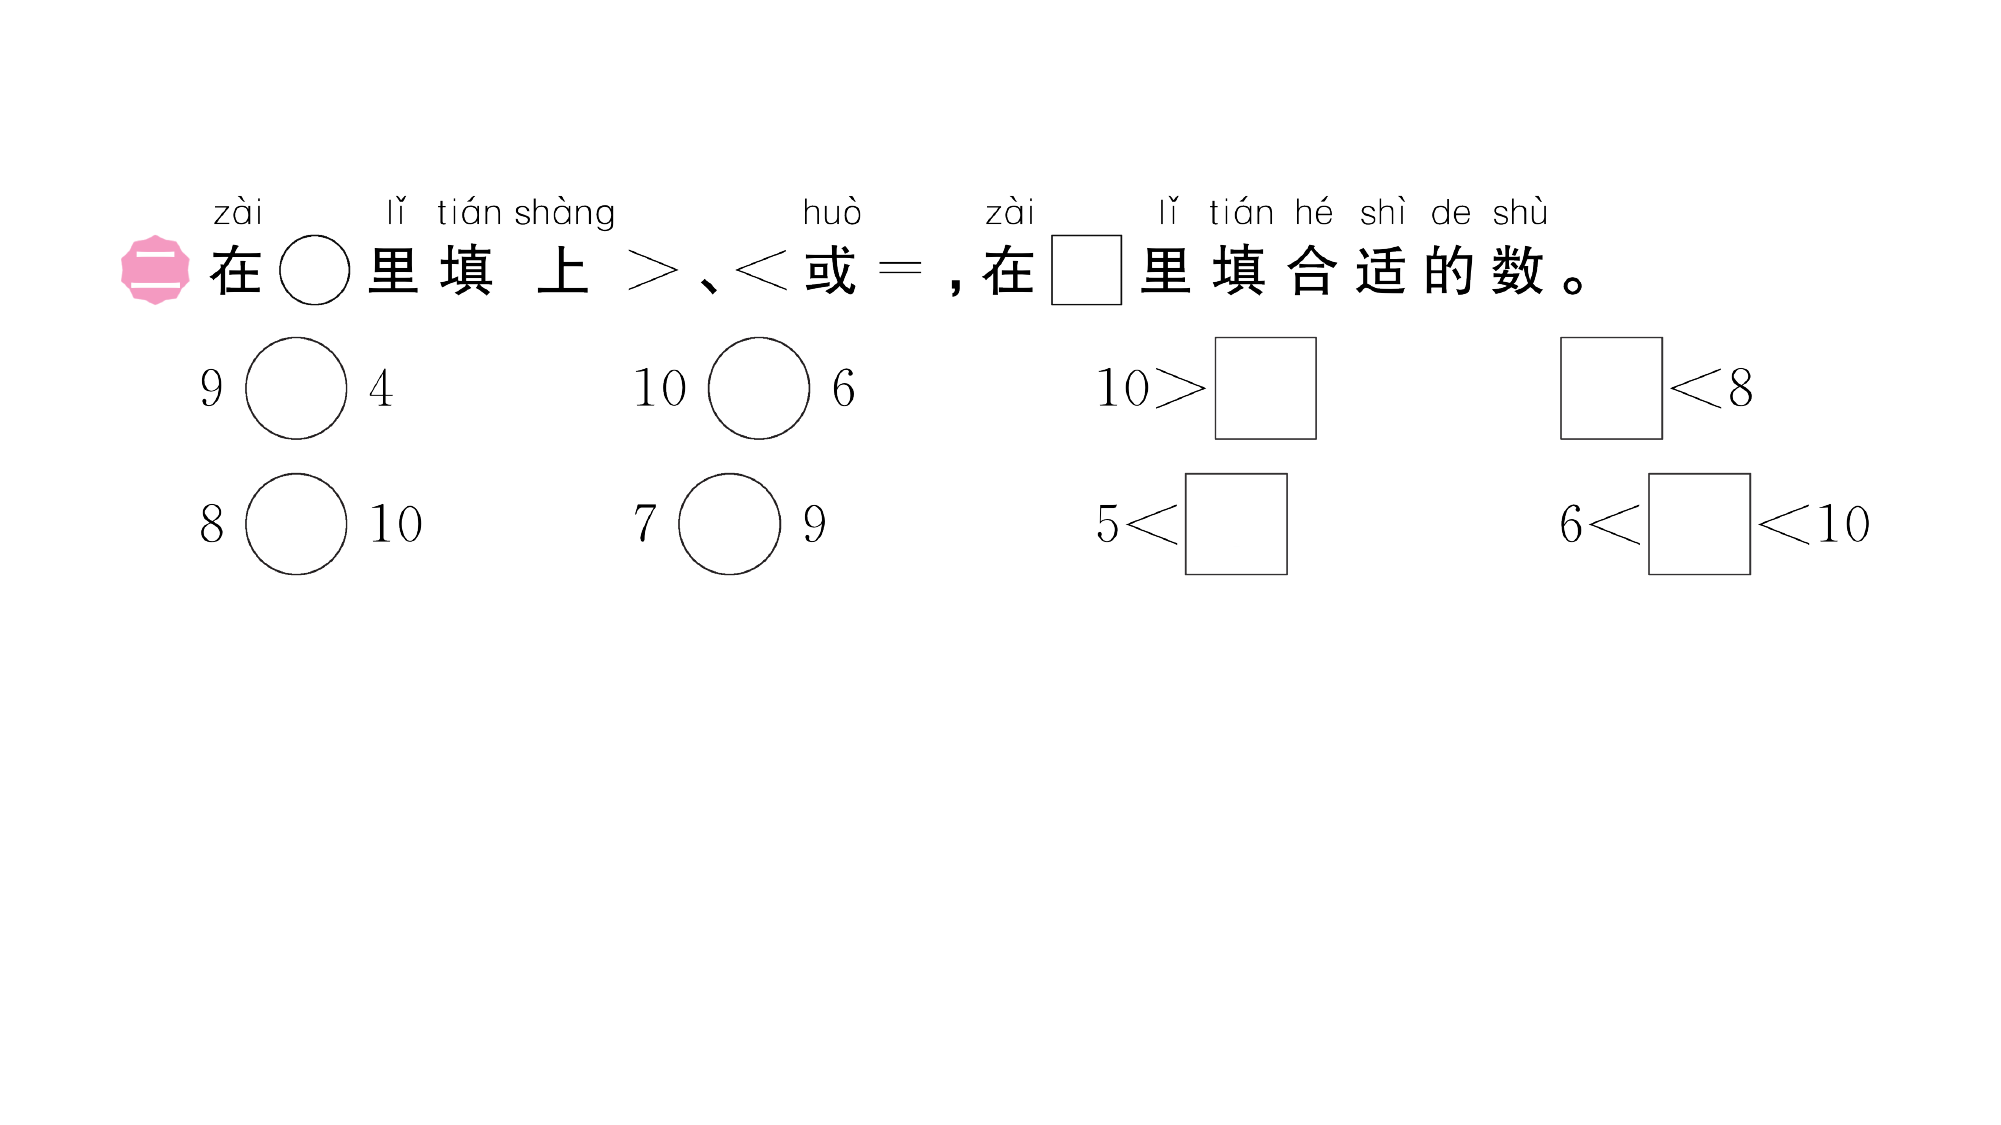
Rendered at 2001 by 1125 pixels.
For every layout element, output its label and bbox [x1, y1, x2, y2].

picture [118, 177, 2000, 685]
